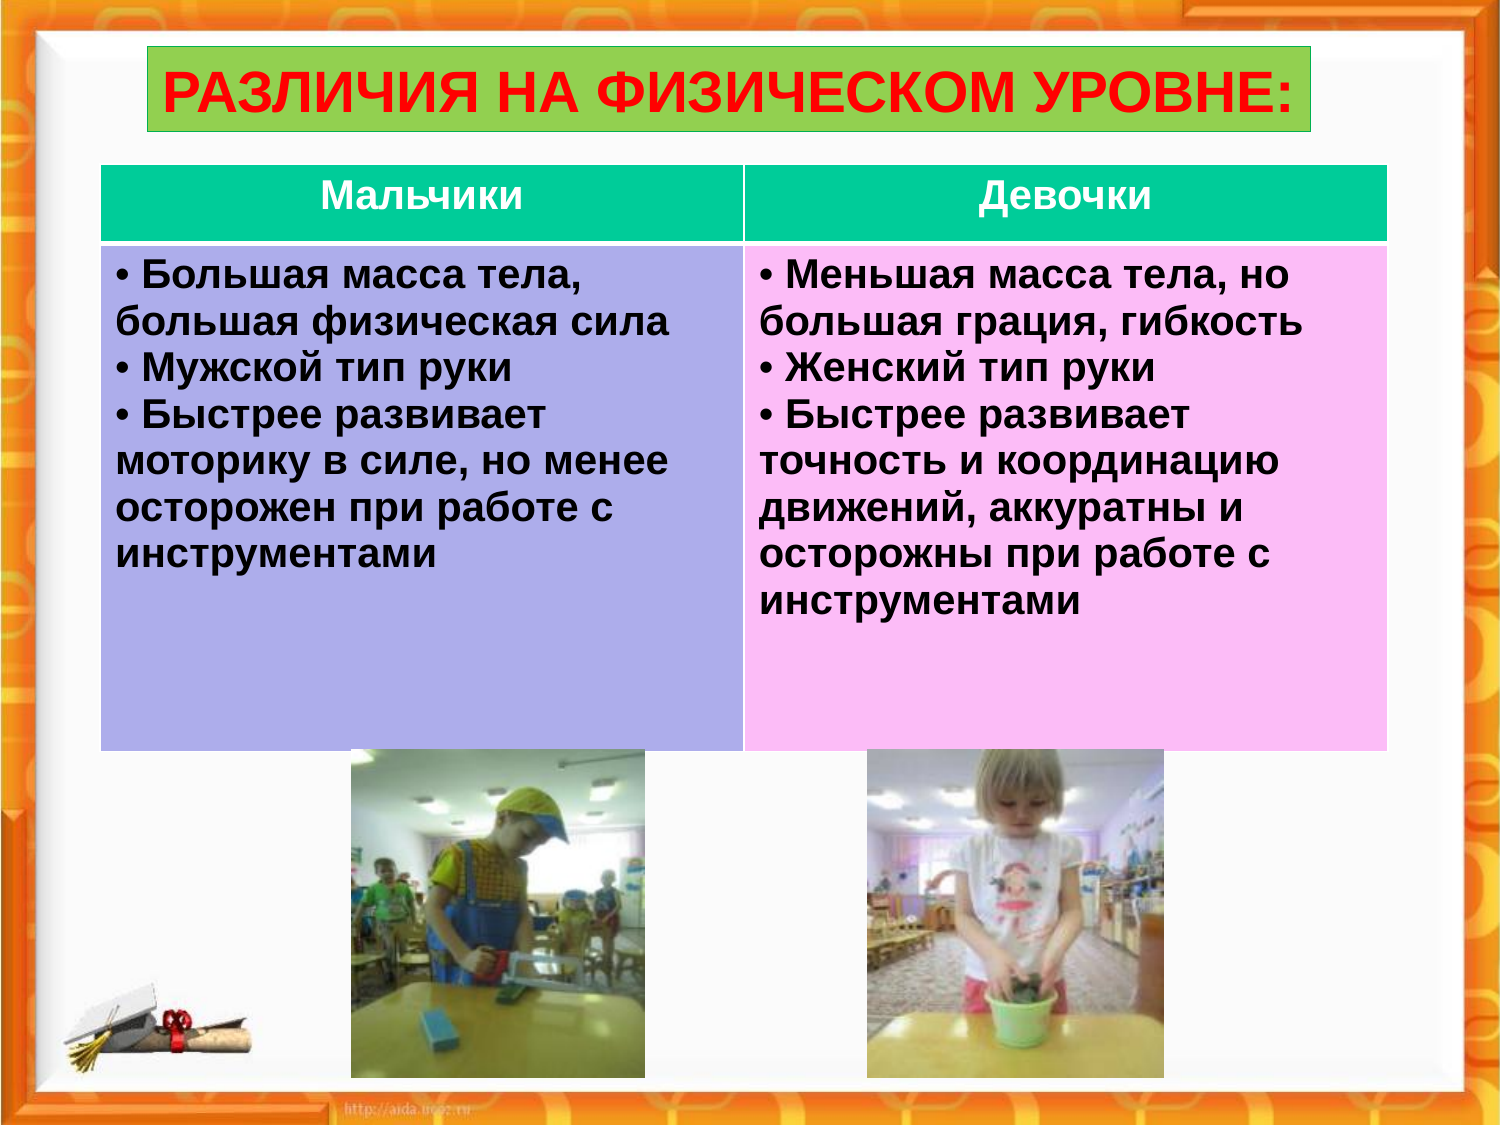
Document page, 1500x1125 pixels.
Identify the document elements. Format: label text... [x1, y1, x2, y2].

table_header Мальчики [101, 165, 743, 241]
text_box Различия на физическом уровне: [147, 46, 1311, 132]
table_header Девочки [745, 165, 1387, 241]
table_cell Меньшая масса тела, но большая грация, гибкость Женский тип руки Быстрее развивает точность и координацию движений, аккуратны и осторожны при работе с инструментами [745, 246, 1387, 751]
picture [0, 0, 1500, 1125]
table_cell Большая масса тела, большая физическая сила Мужской тип руки Быстрее развивает моторику в силе, но менее осторожен при работе с инструментами [101, 246, 743, 751]
